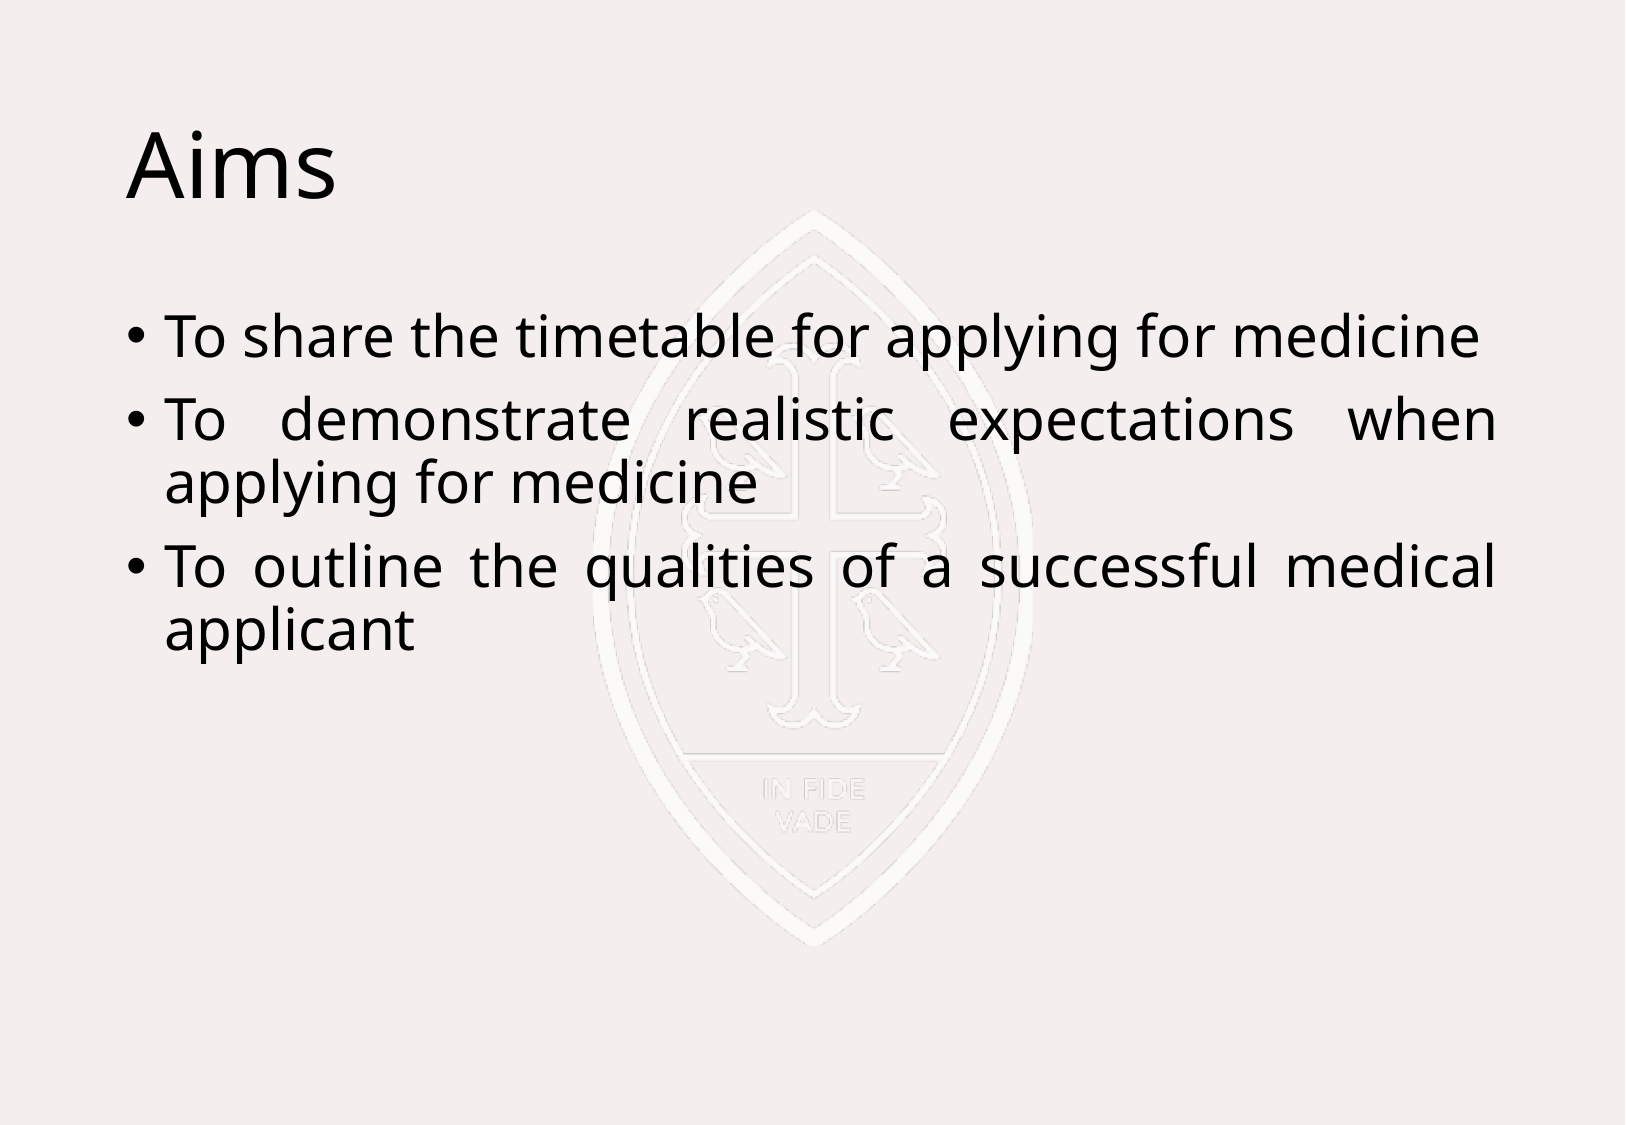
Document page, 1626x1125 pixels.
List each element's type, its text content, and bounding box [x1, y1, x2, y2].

list To share the timetable for applying for medicine To demonstrate realistic expectations when applying for medicine To outline the qualities of a successful medical applicant [111, 299, 1514, 1014]
title Aims [111, 59, 1514, 278]
